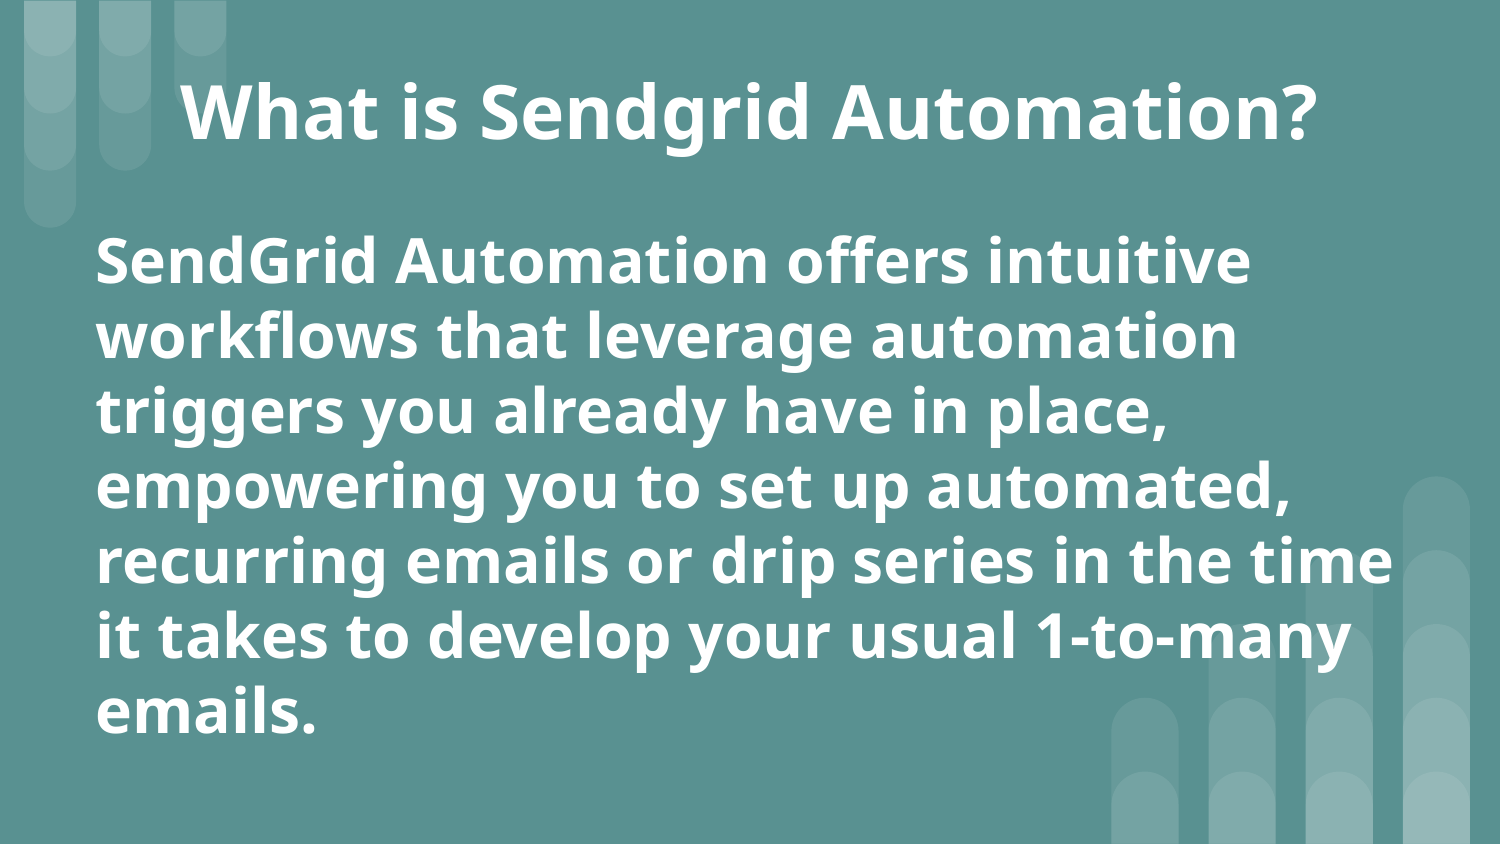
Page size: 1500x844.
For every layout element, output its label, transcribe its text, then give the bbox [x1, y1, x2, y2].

title What is Sendgrid Automation? [75, 26, 1425, 193]
title SendGrid Automation offers intuitive workflows that leverage automation triggers you already have in place, empowering you to set up automated, recurring emails or drip series in the time it takes to develop your usual 1-to-many emails. [80, 216, 1425, 752]
